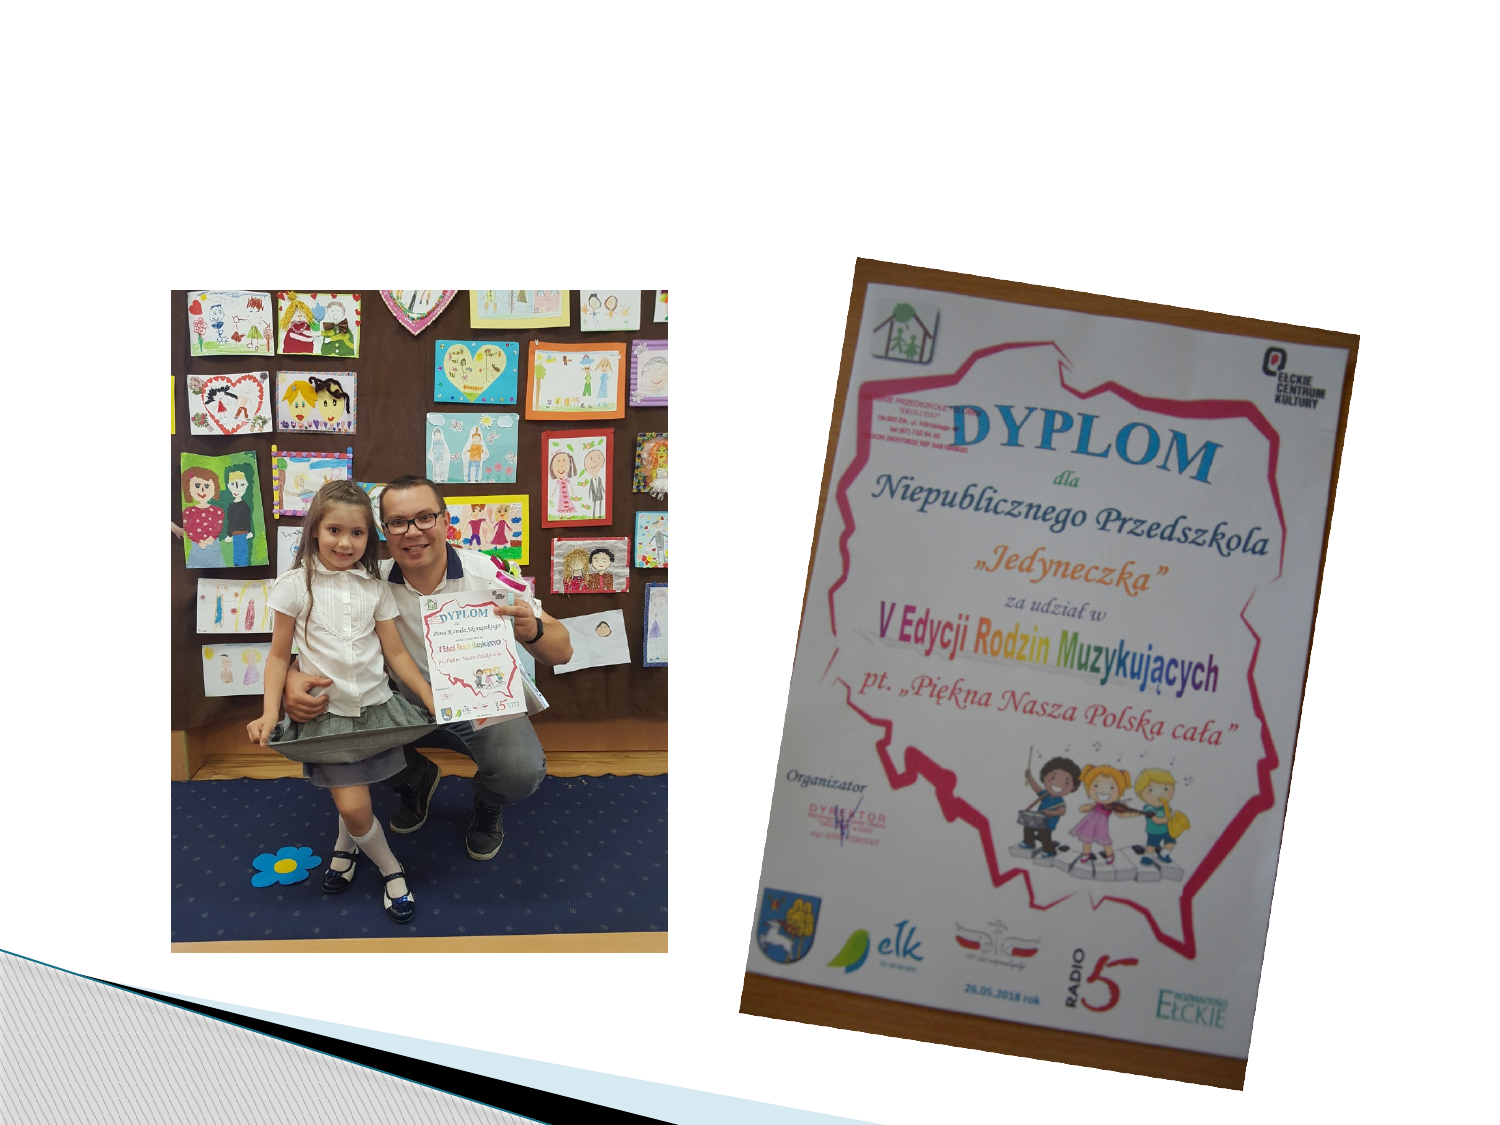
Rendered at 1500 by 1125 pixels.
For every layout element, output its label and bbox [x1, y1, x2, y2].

picture [665, 258, 1433, 1090]
list [170, 290, 668, 953]
